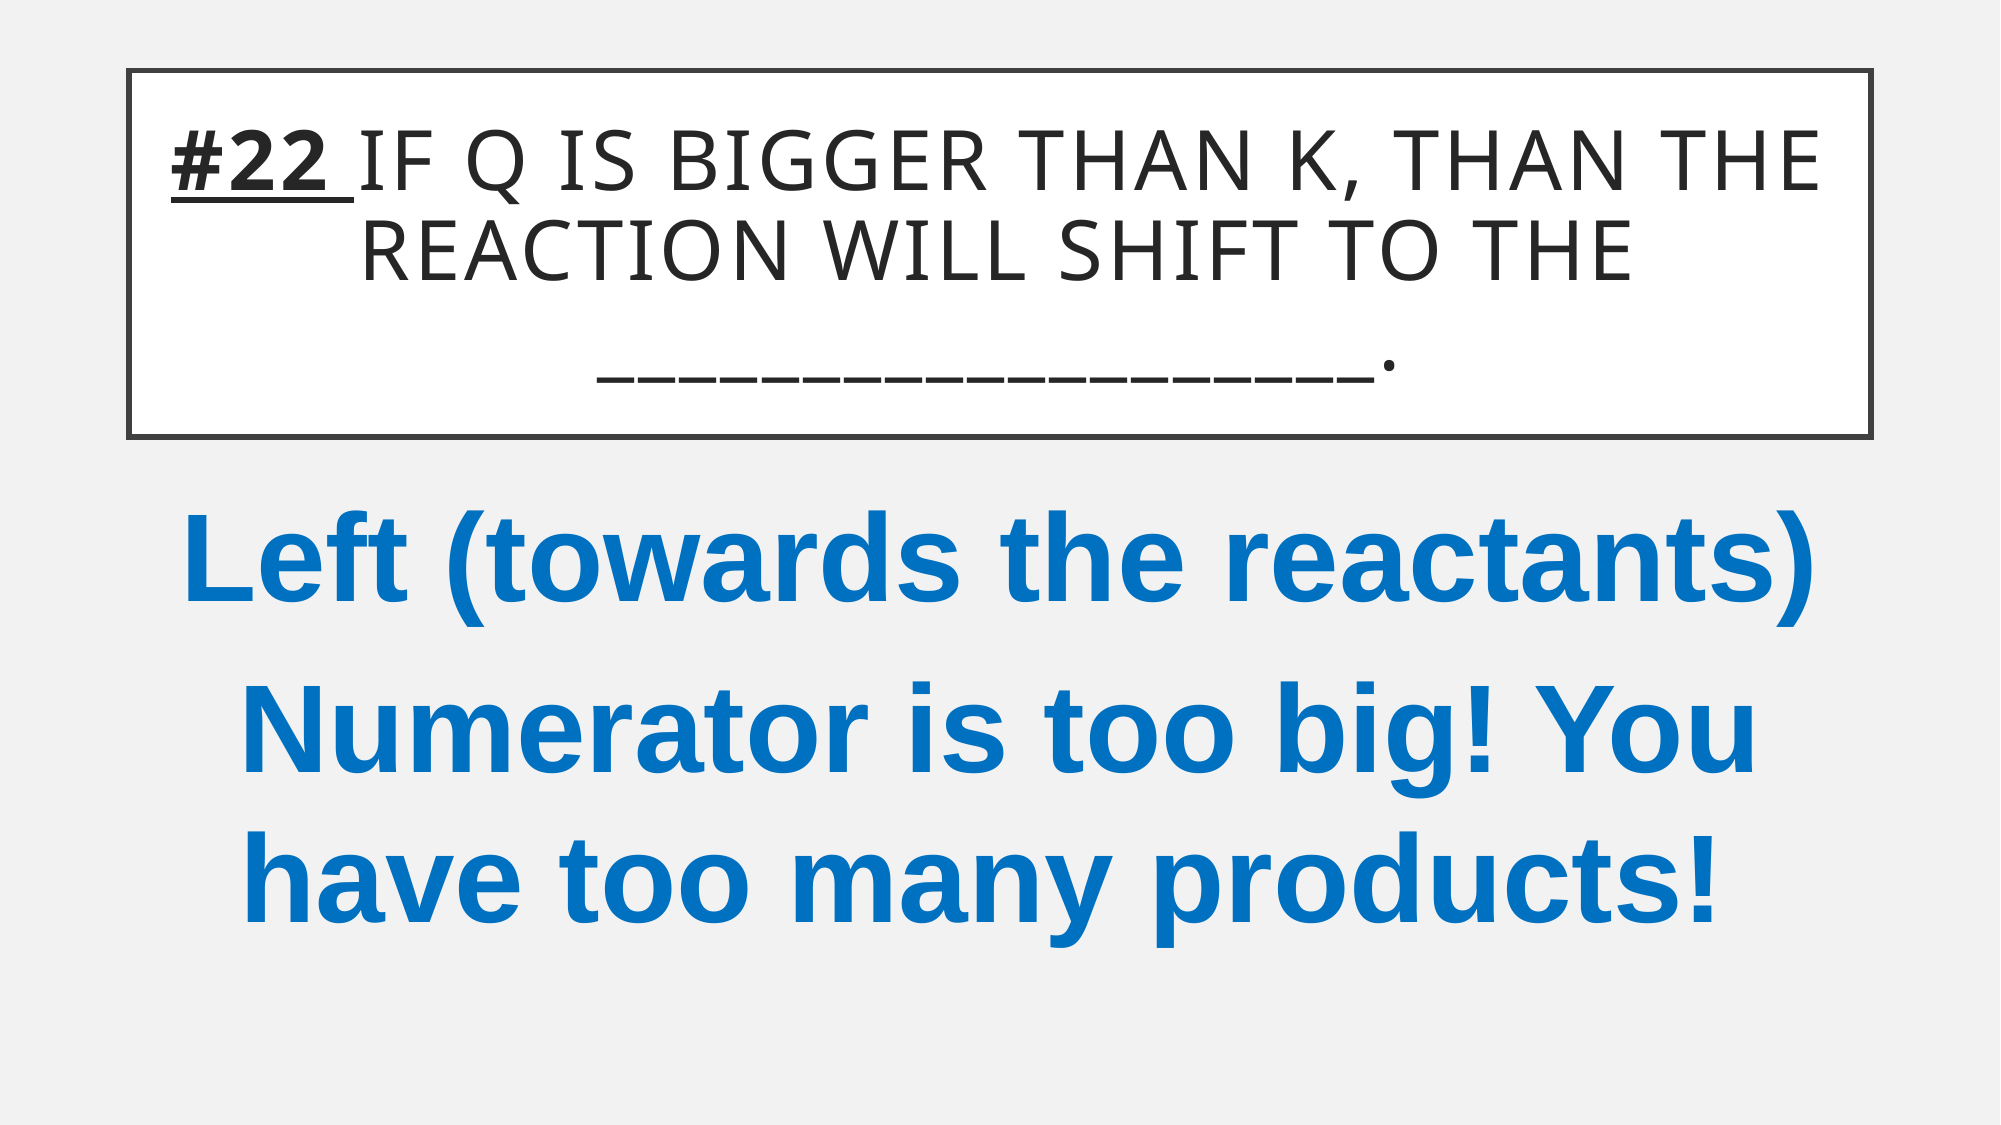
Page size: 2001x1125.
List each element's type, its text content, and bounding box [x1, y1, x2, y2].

list Left (towards the reactants) Numerator is too big! You have too many products! [128, 469, 1871, 1035]
title #22 If Q is bigger than K, than the reaction will shift to the ___________________. [126, 68, 1874, 440]
